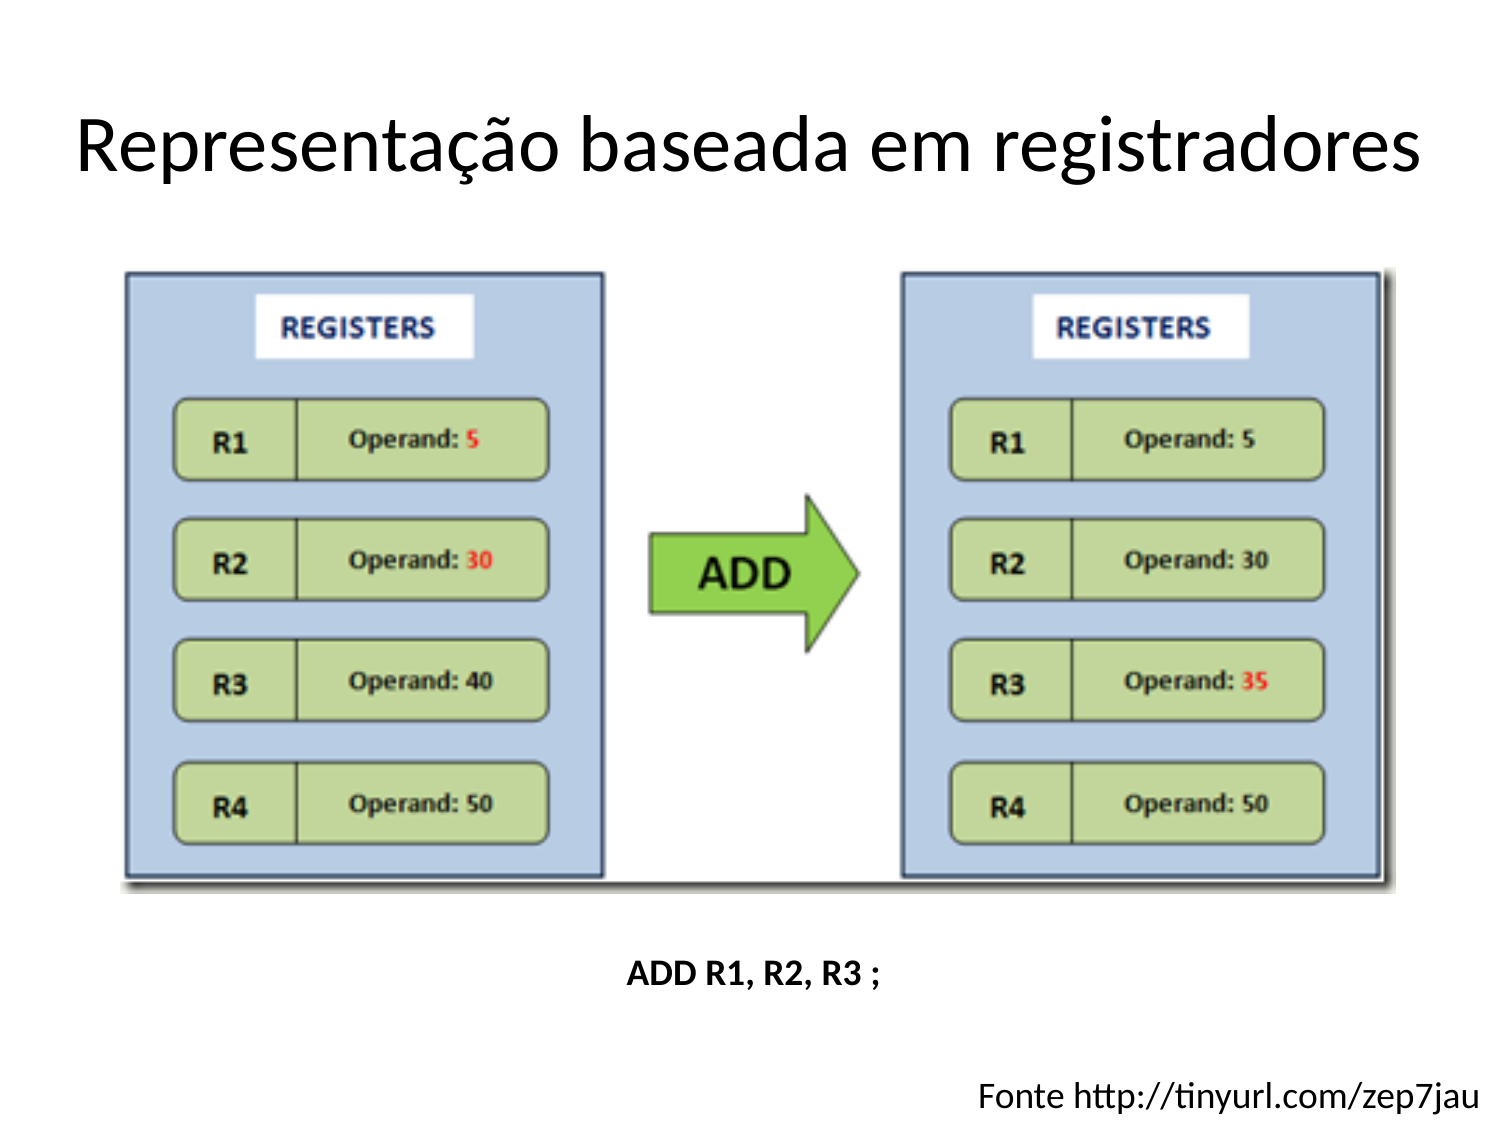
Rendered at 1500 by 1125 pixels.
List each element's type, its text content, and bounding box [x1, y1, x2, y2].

text_box Fonte http://tinyurl.com/zep7jau [963, 1063, 1496, 1124]
picture [119, 266, 1397, 895]
title Representação baseada em registradores [17, 45, 1483, 233]
text_box ADD R1, R2, R3 ; [611, 940, 905, 1001]
